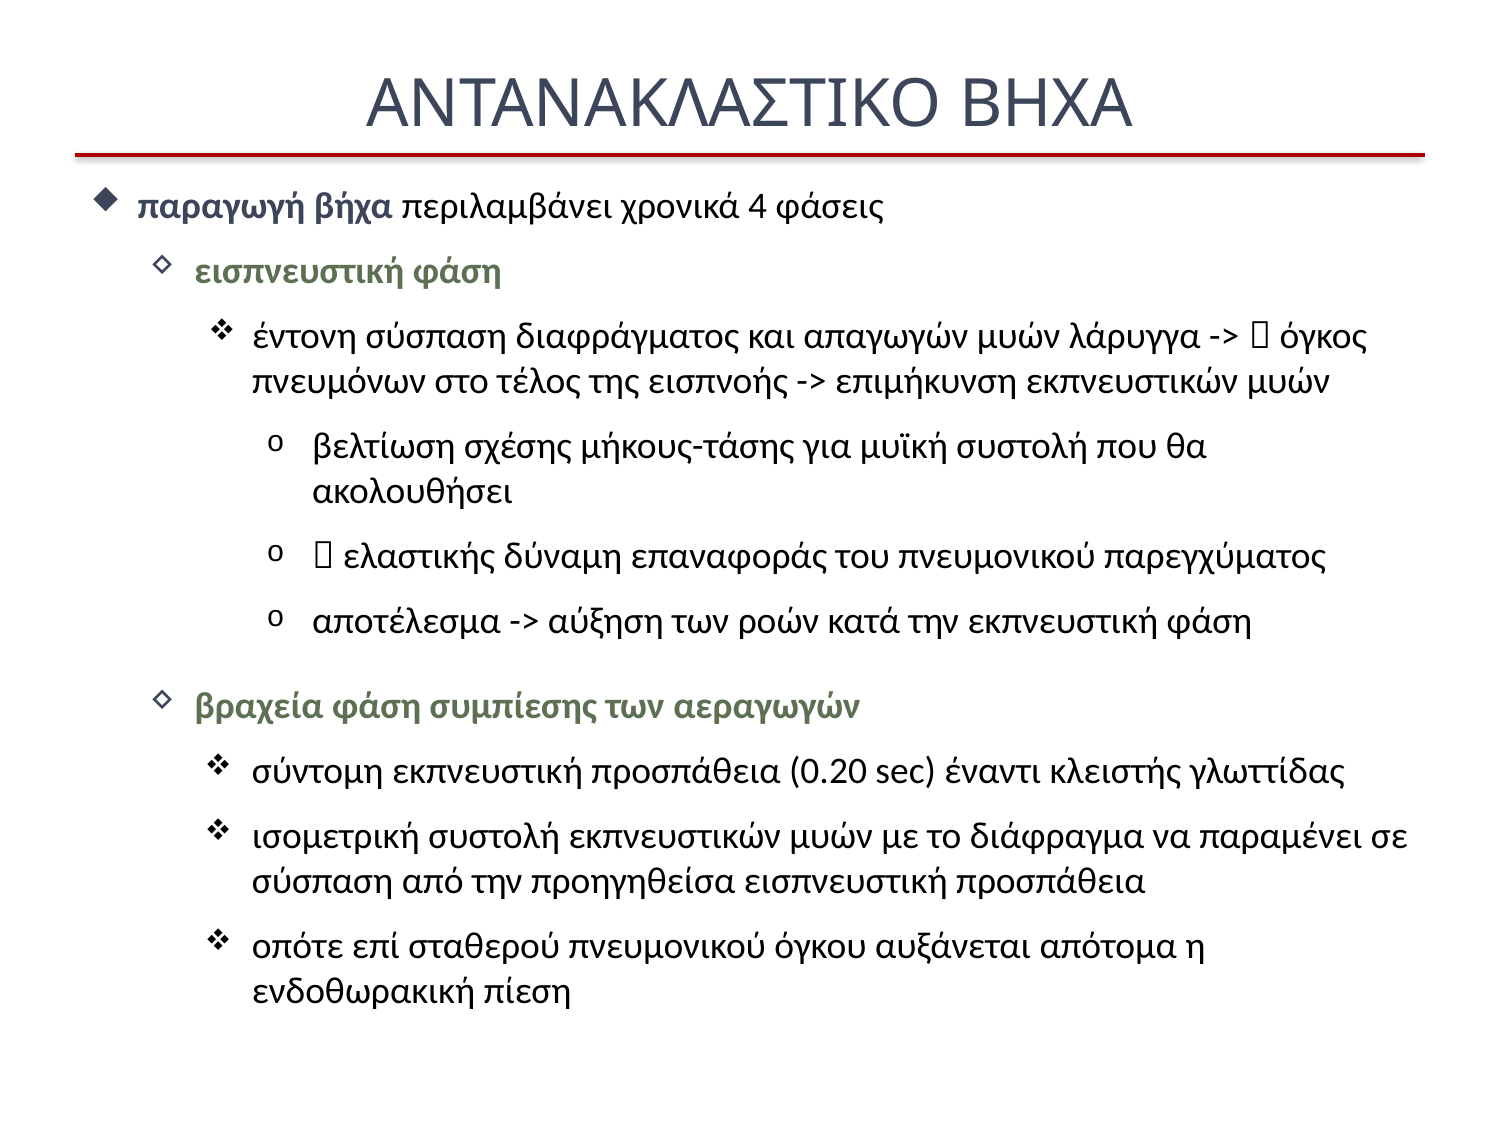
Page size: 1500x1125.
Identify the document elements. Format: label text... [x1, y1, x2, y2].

title ΑΝΤΑΝΑΚΛΑΣΤΙΚΟ ΒΗΧΑ [75, 45, 1425, 153]
text_box παραγωγή βήχα περιλαμβάνει χρονικά 4 φάσεις εισπνευστική φάση έντονη σύσπαση διαφράγματος και απαγωγών μυών λάρυγγα ->  όγκος πνευμόνων στο τέλος της εισπνοής -> επιμήκυνση εκπνευστικών μυών βελτίωση σχέσης μήκους-τάσης για μυϊκή συστολή που θα ακολουθήσει  ελαστικής δύναμη επαναφοράς του πνευμονικού παρεγχύματος αποτέλεσμα -> αύξηση των ροών κατά την εκπνευστική φάση βραχεία φάση συμπίεσης των αεραγωγών σύντομη εκπνευστική προσπάθεια (0.20 sec) έναντι κλειστής γλωττίδας ισομετρική συστολή εκπνευστικών μυών με το διάφραγμα να παραμένει σε σύσπαση από την προηγηθείσα εισπνευστική προσπάθεια οπότε επί σταθερού πνευμονικού όγκου αυξάνεται απότομα η ενδοθωρακική πίεση [76, 173, 1427, 1019]
